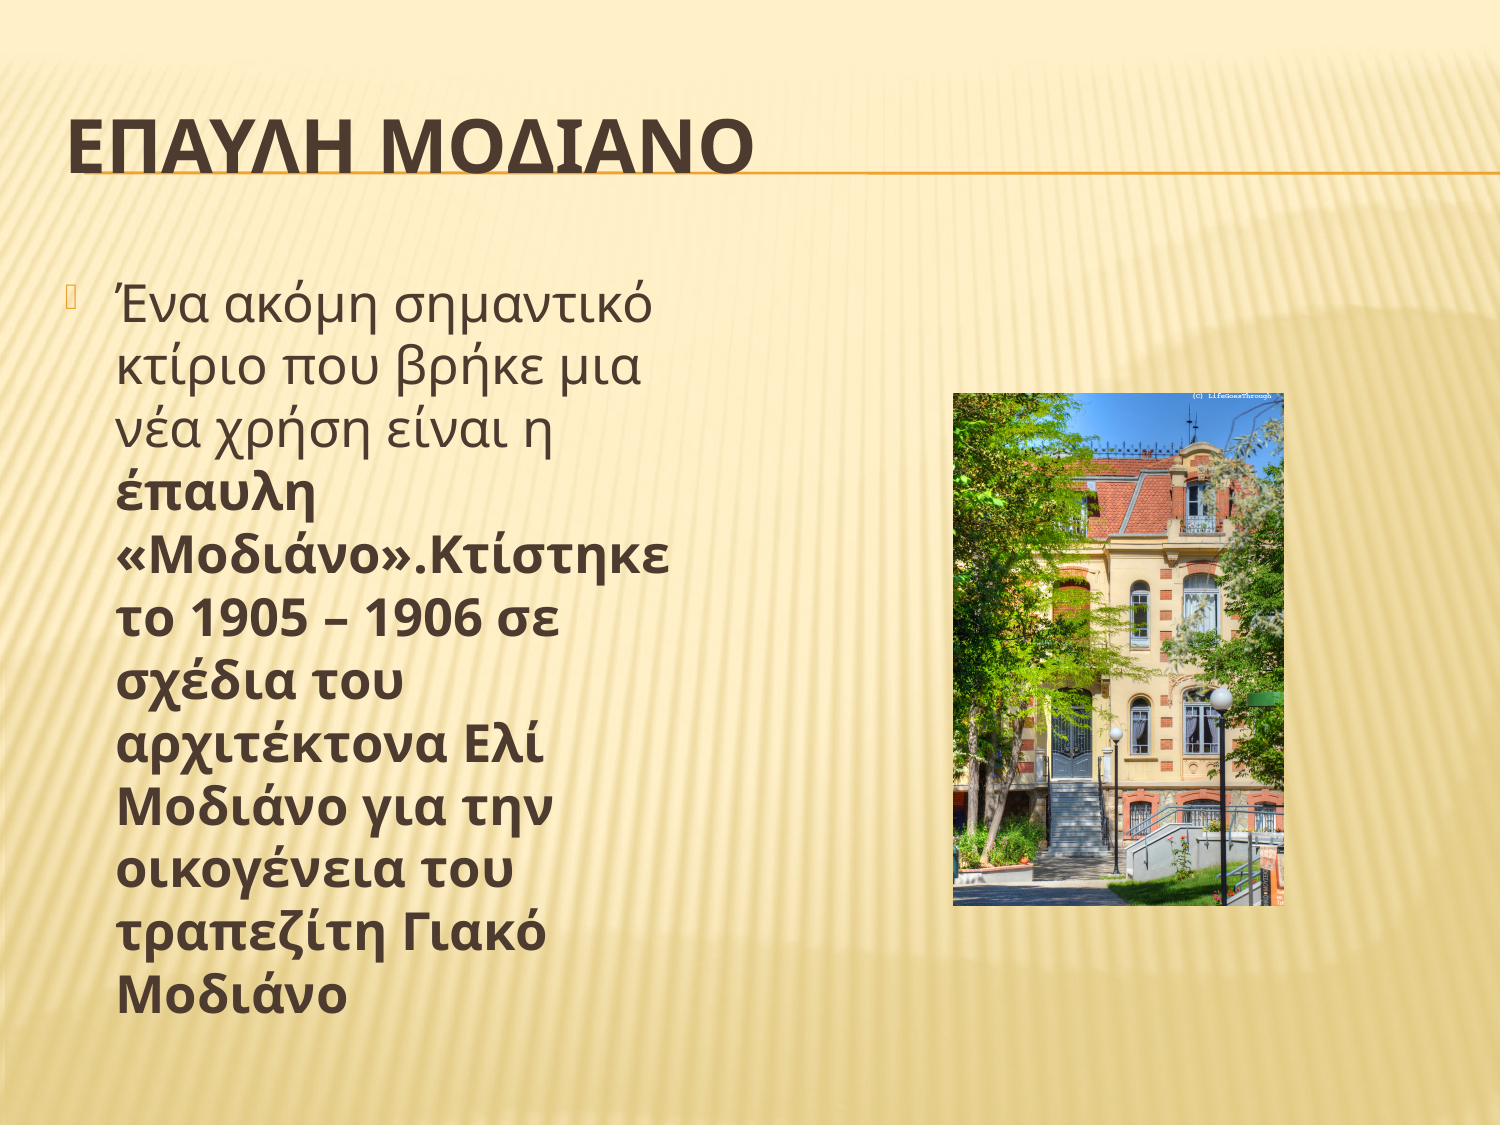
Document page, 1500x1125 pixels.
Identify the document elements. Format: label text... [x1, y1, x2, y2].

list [953, 393, 1284, 907]
list Ένα ακόμη σημαντικό κτίριο που βρήκε μια νέα χρήση είναι η έπαυλη «Μοδιάνο».Κτίστηκε το 1905 – 1906 σε σχέδια του αρχιτέκτονα Ελί Μοδιάνο για την οικογένεια του τραπεζίτη Γιακό Μοδιάνο [50, 262, 738, 1038]
title ΕΠΑΥΛΗ ΜΟΔΙΑΝΟ [49, 75, 1475, 213]
